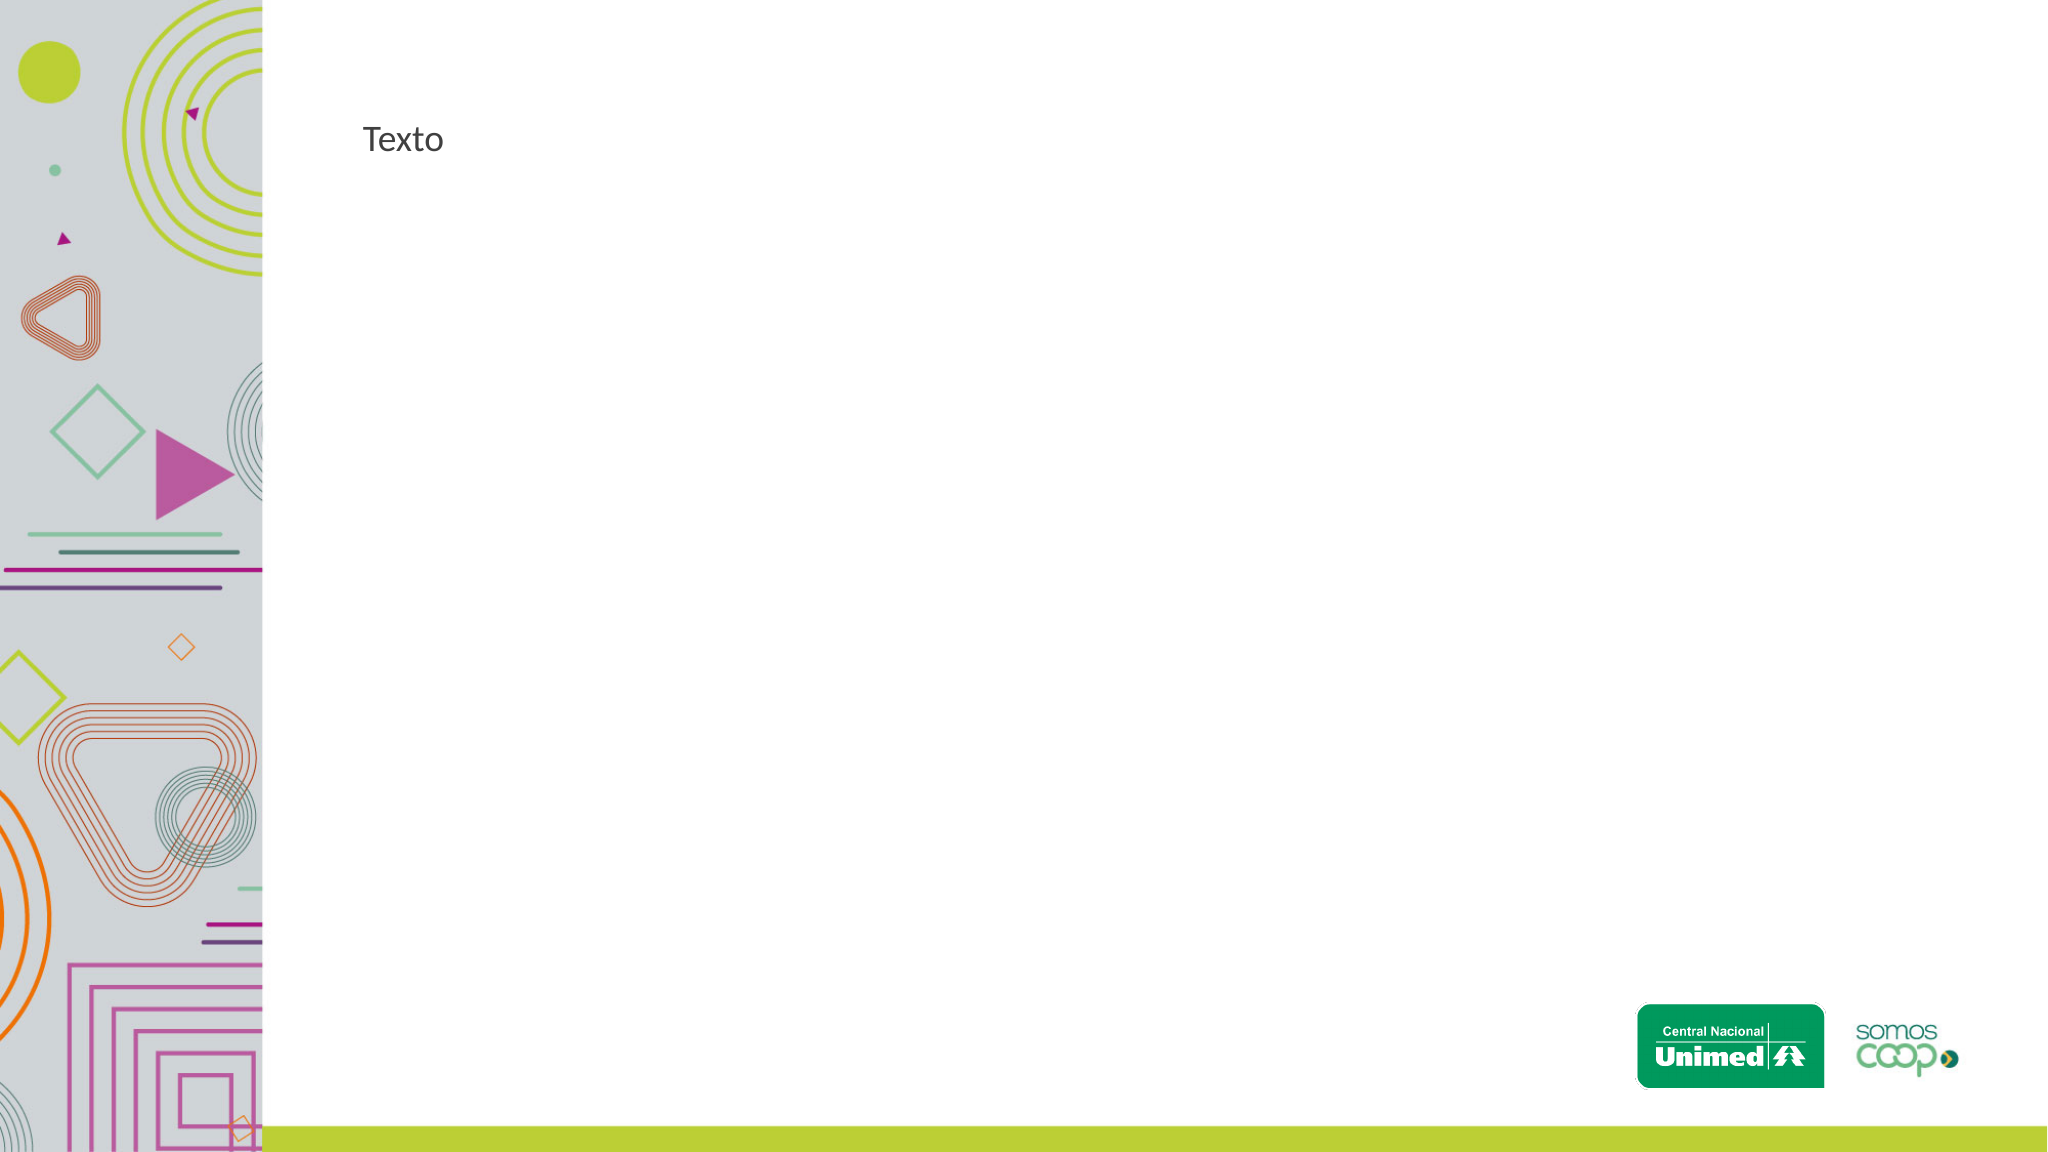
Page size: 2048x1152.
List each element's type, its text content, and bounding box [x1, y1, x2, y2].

picture [0, 0, 2048, 1152]
text_box Texto [348, 106, 1955, 167]
